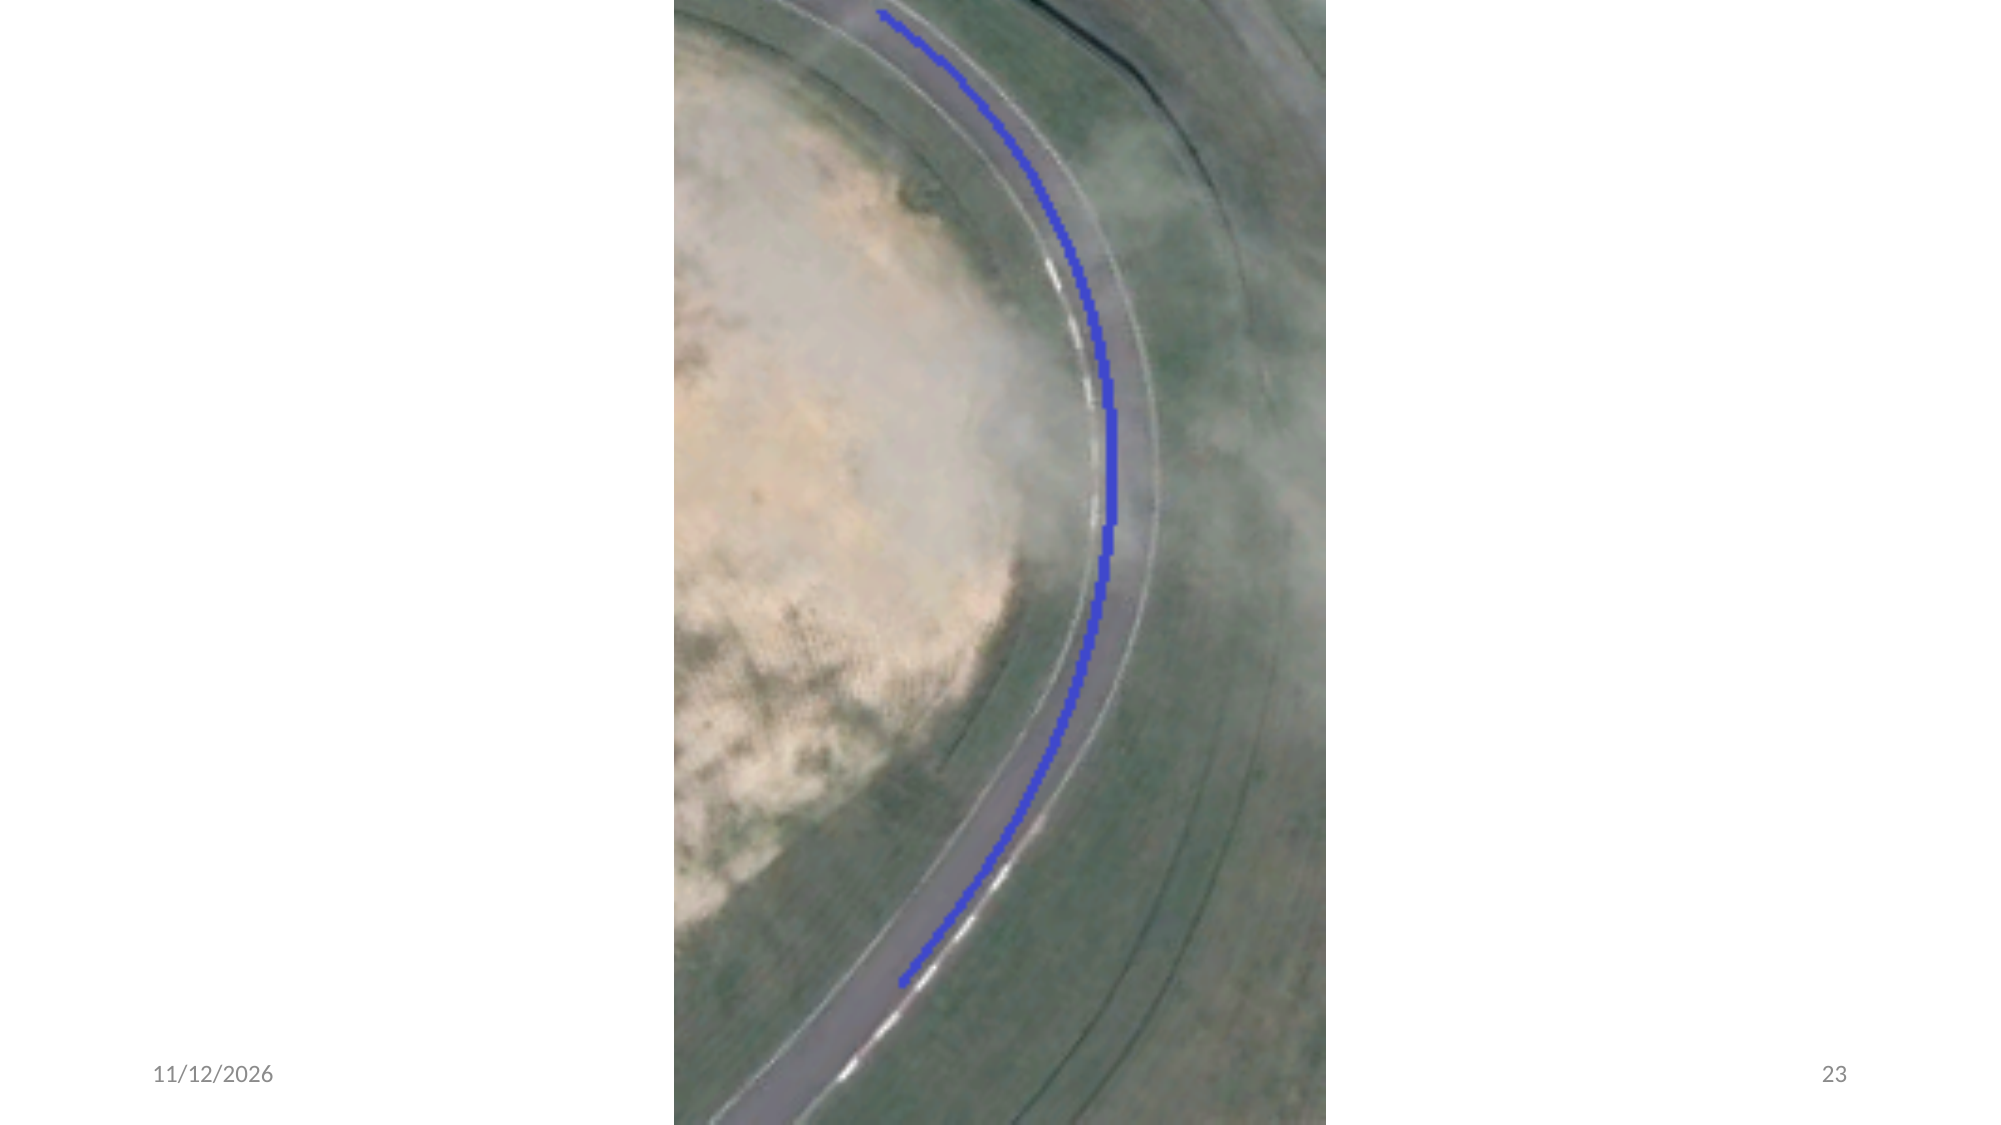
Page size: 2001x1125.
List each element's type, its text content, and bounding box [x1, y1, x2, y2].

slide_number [137, 1042, 588, 1103]
slide_number 23 [1412, 1042, 1863, 1103]
picture [674, 0, 1326, 1125]
